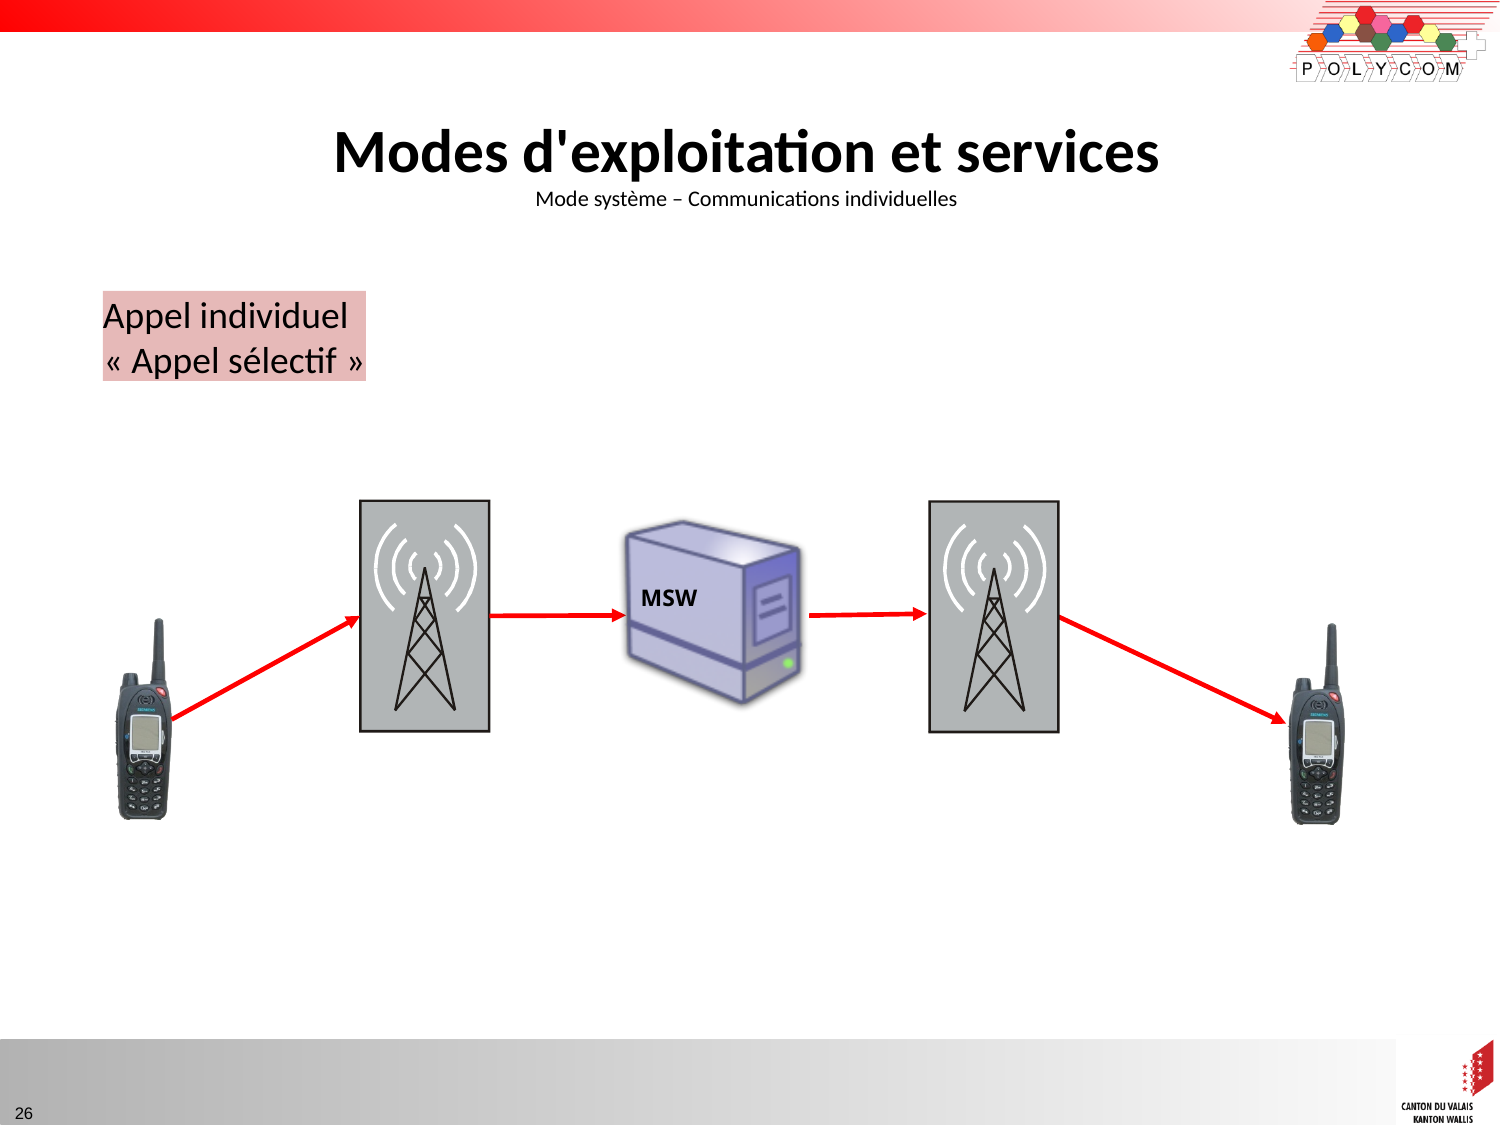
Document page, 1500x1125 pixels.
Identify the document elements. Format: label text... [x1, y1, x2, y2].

picture [1288, 0, 1500, 82]
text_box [928, 500, 1060, 734]
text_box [358, 499, 491, 733]
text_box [594, 501, 832, 729]
picture [112, 618, 172, 820]
picture [1396, 1034, 1497, 1125]
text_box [171, 615, 361, 720]
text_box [1064, 616, 1287, 724]
picture [1285, 623, 1345, 825]
text_box Modes d'exploitation et services Mode système – Communications individuelles [70, 101, 1430, 220]
text_box Appel individuel « Appel sélectif » [102, 290, 366, 381]
